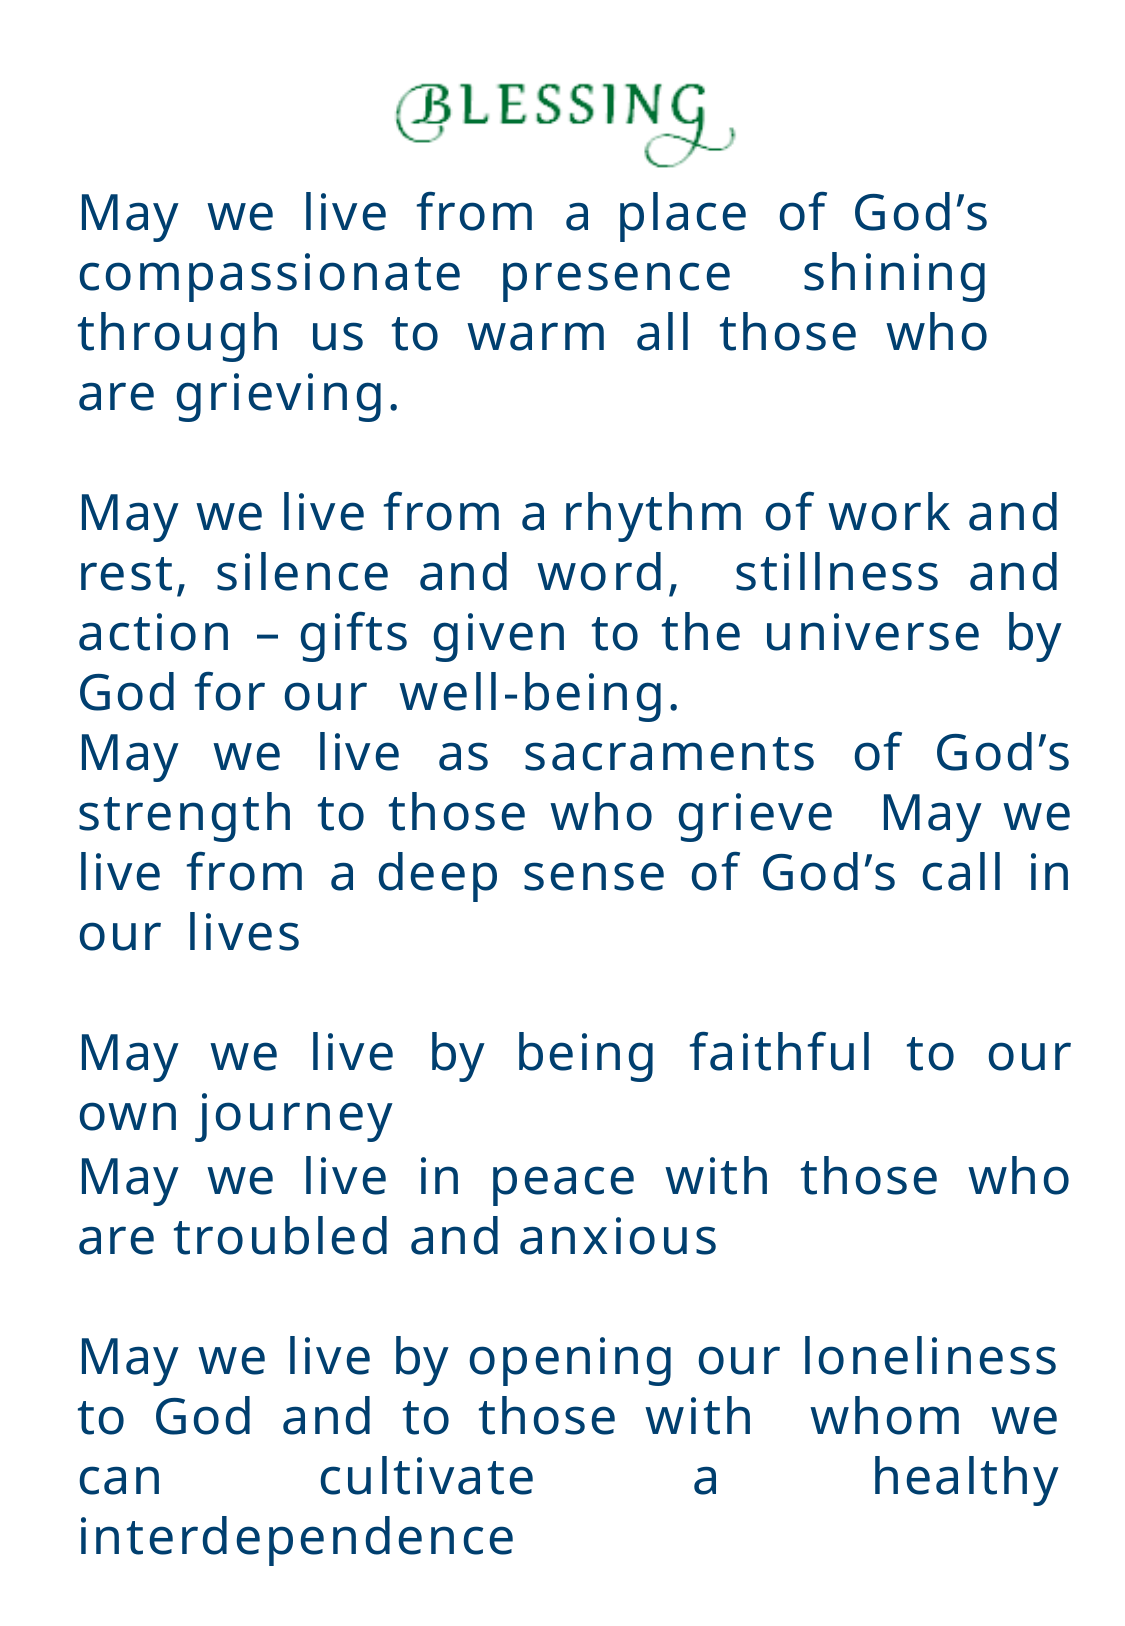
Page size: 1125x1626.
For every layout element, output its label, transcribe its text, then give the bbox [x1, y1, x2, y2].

picture [362, 37, 763, 178]
text_box May we live from a place of God’s compassionate presence shining through us to warm all those who are grieving. May we live from a rhythm of work and rest, silence and word, stillness and action – gifts given to the universe by God for our well-being. May we live as sacraments of God’s strength to those who grieve May we live from a deep sense of God’s call in our lives May we live by being faithful to our own journey May we live in peace with those who are troubled and anxious May we live by opening our loneliness to God and to those with whom we can cultivate a healthy interdependence May we live by being changed by our journey – becoming completely at peace with ourselves and with God. [74, 177, 1075, 1625]
